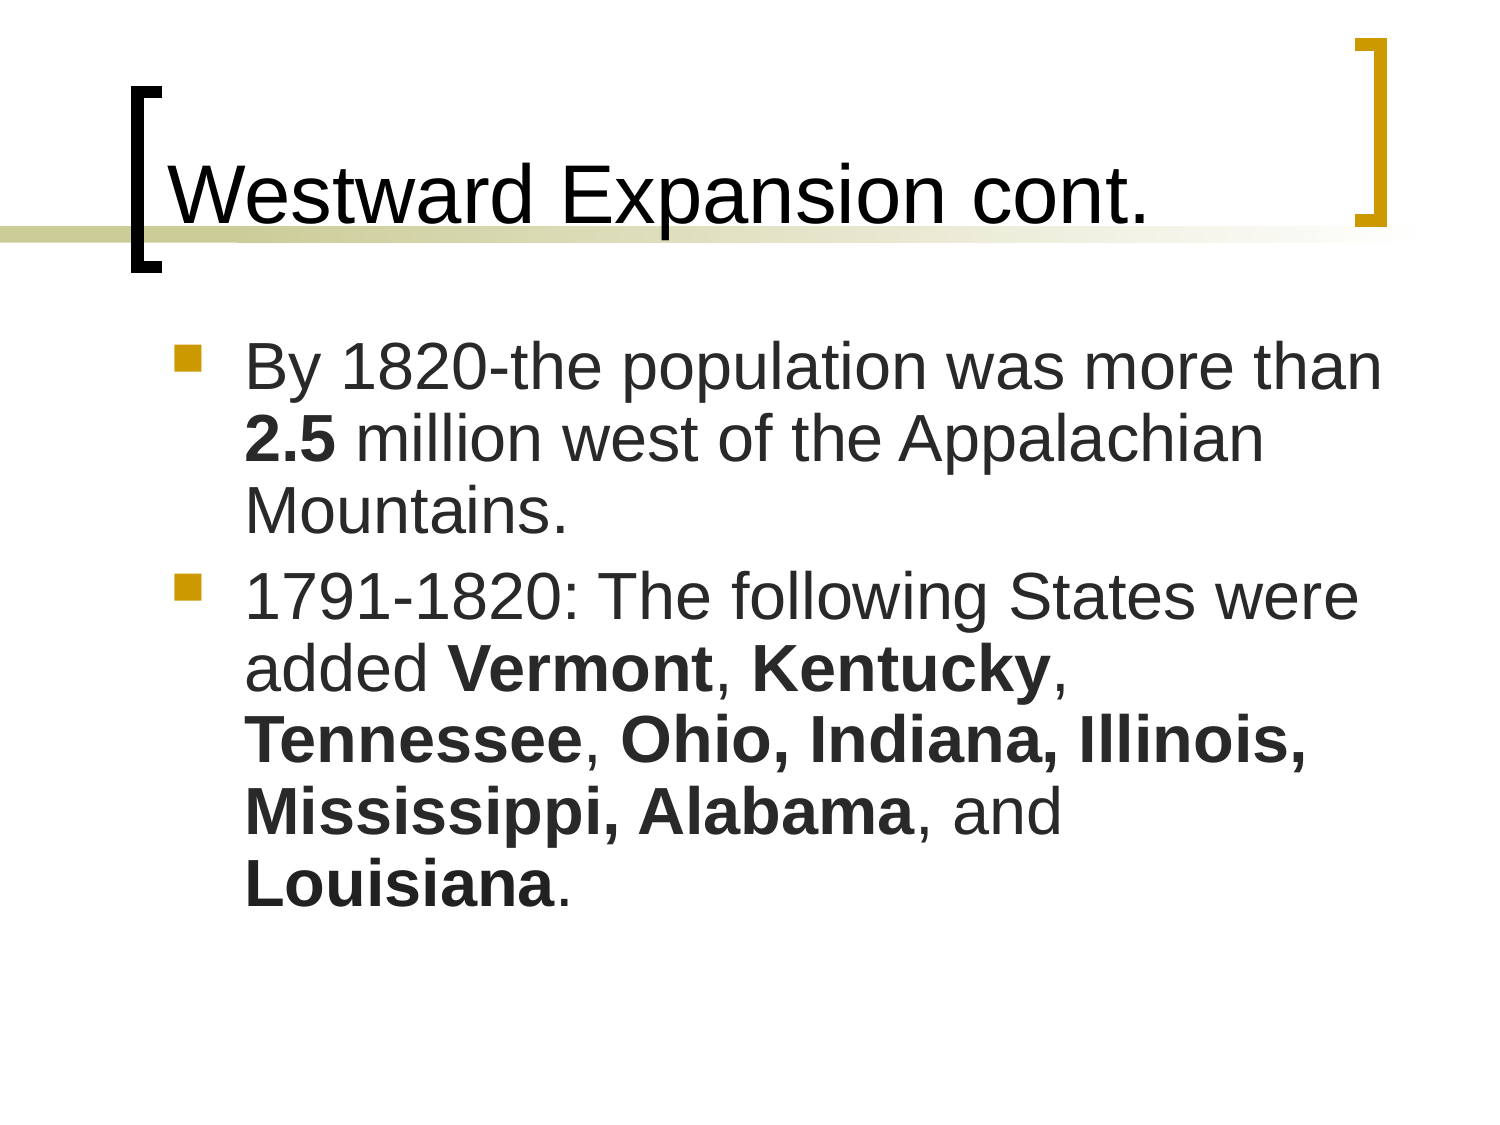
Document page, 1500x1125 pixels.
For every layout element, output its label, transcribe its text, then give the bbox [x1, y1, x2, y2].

list By 1820-the population was more than 2.5 million west of the Appalachian Mountains. 1791-1820: The following States were added Vermont, Kentucky, Tennessee, Ohio, Indiana, Illinois, Mississippi, Alabama, and Louisiana. [155, 324, 1413, 1000]
title Westward Expansion cont. [152, 15, 1328, 248]
